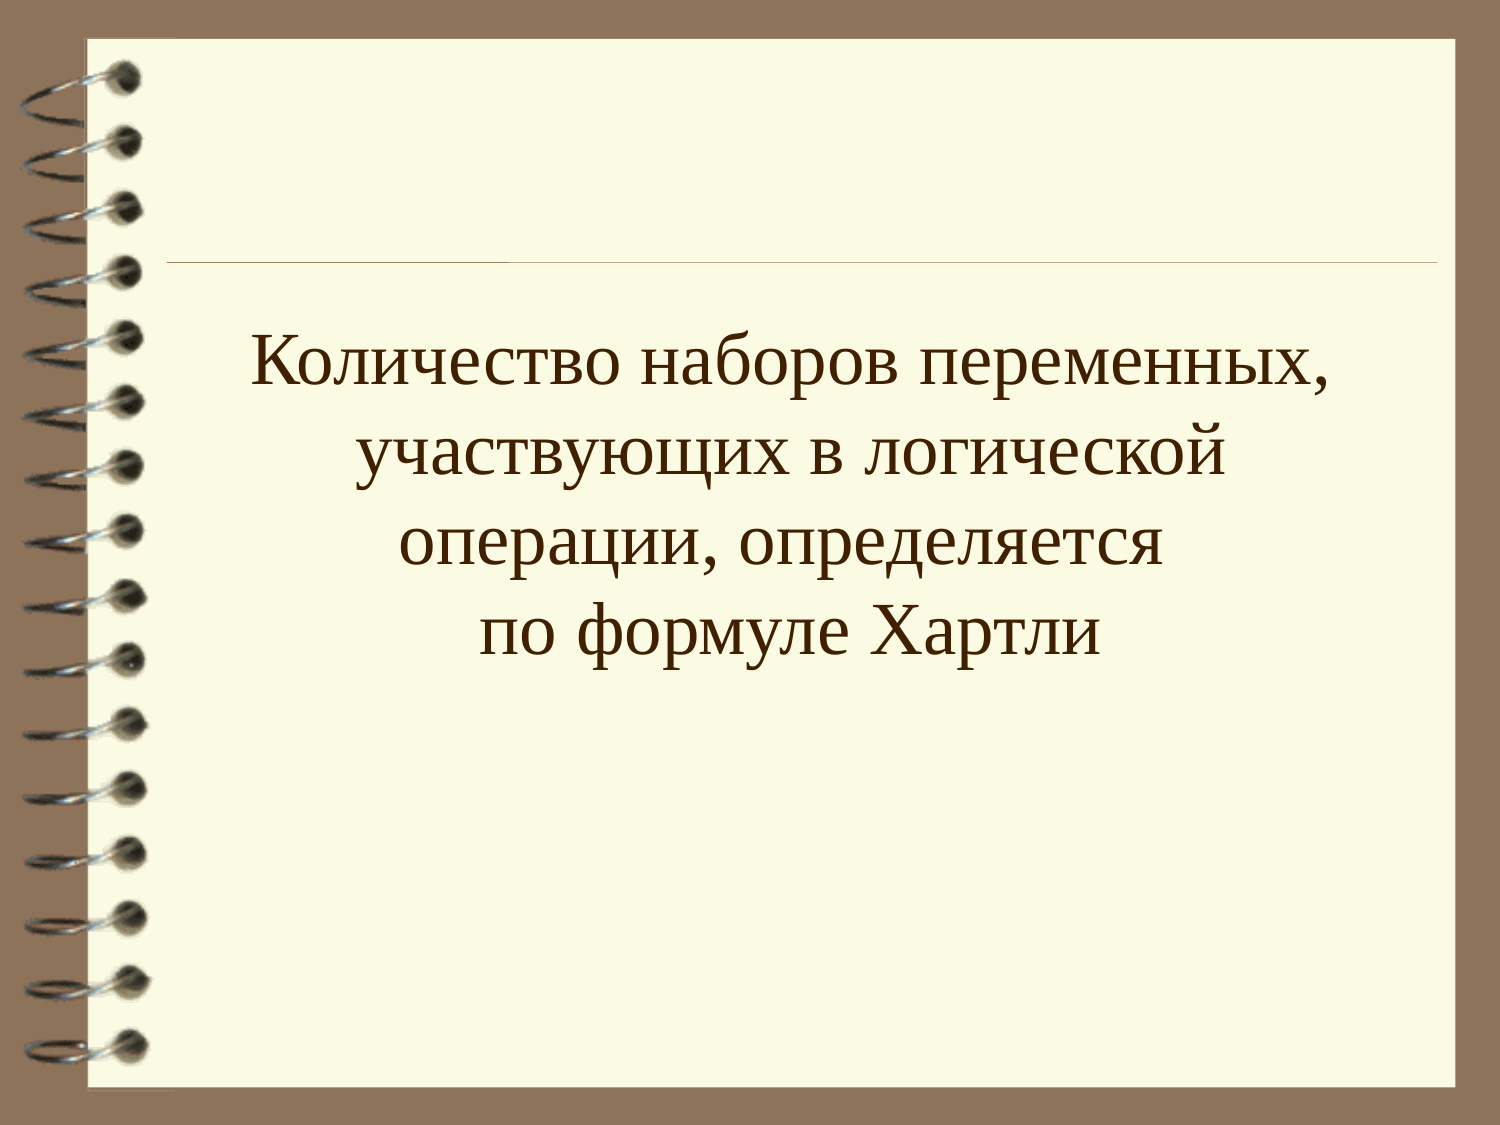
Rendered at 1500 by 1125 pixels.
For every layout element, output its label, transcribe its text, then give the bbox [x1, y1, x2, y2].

picture [0, 0, 175, 1125]
text_box Количество наборов переменных, участвующих в логической операции, определяется по формуле Хартли [194, 302, 1388, 678]
